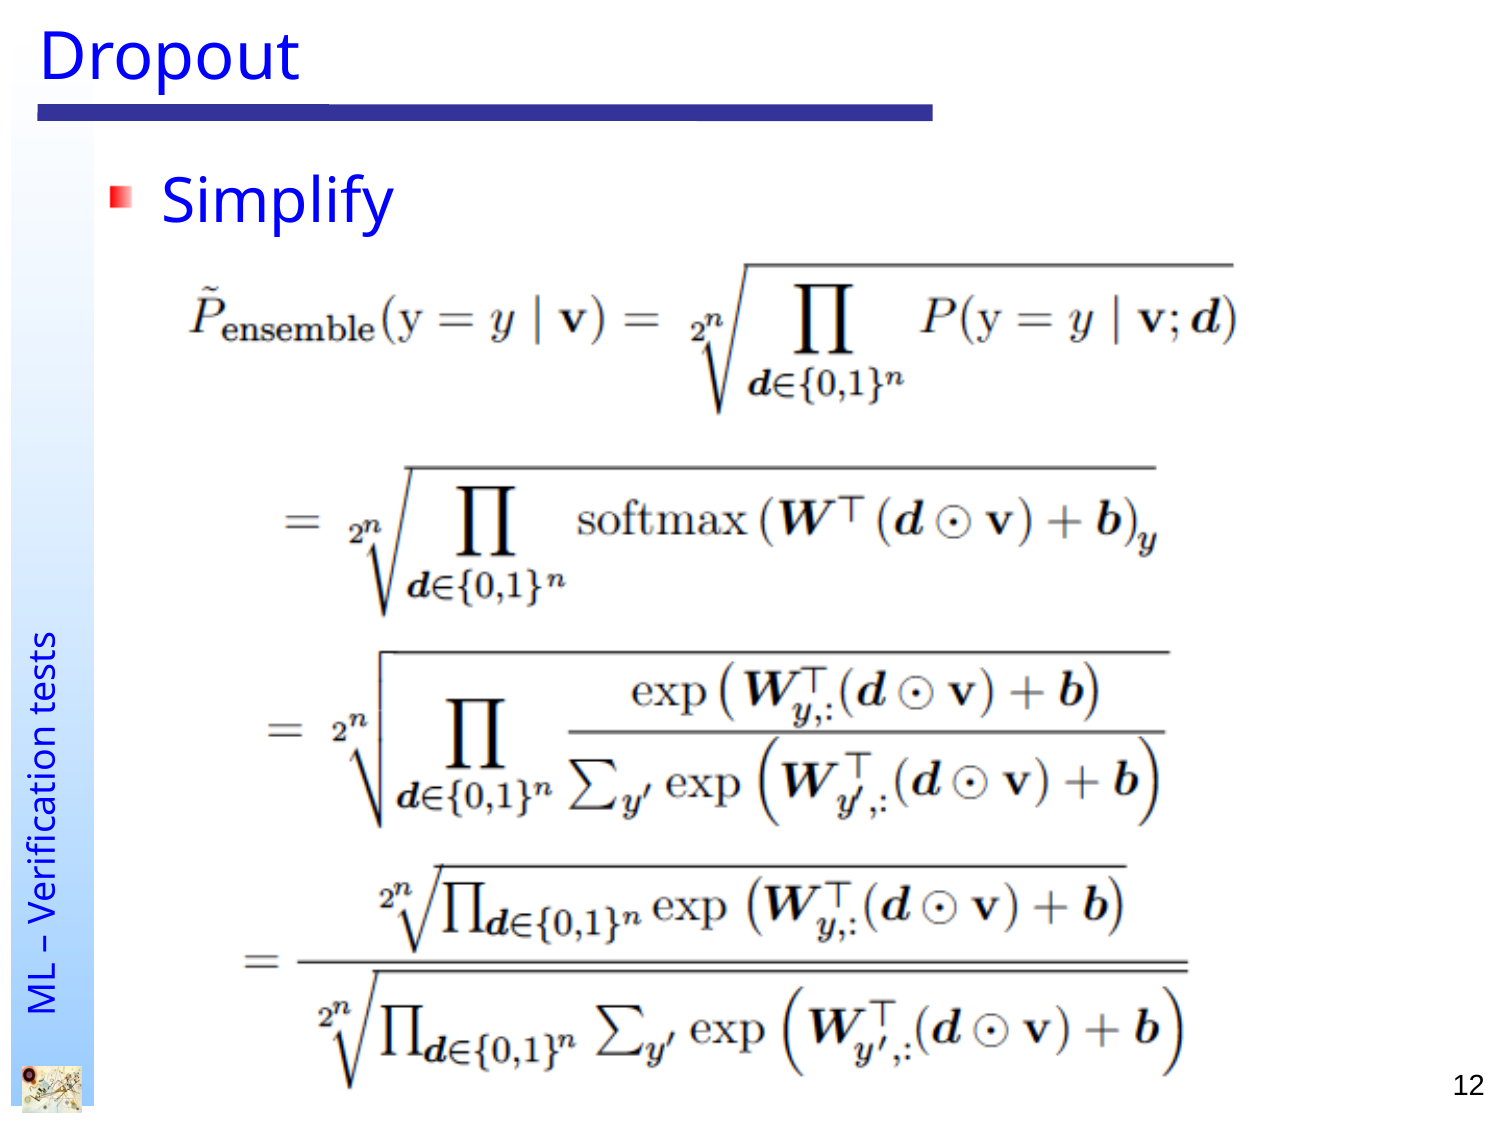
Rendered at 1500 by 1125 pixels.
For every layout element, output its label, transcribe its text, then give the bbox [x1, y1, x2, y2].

picture [168, 240, 1355, 1111]
picture [22, 1066, 82, 1113]
title Dropout [23, 4, 1414, 101]
list Simplify [93, 152, 1430, 1055]
slide_number 12 [1149, 1058, 1500, 1125]
picture [108, 184, 135, 211]
